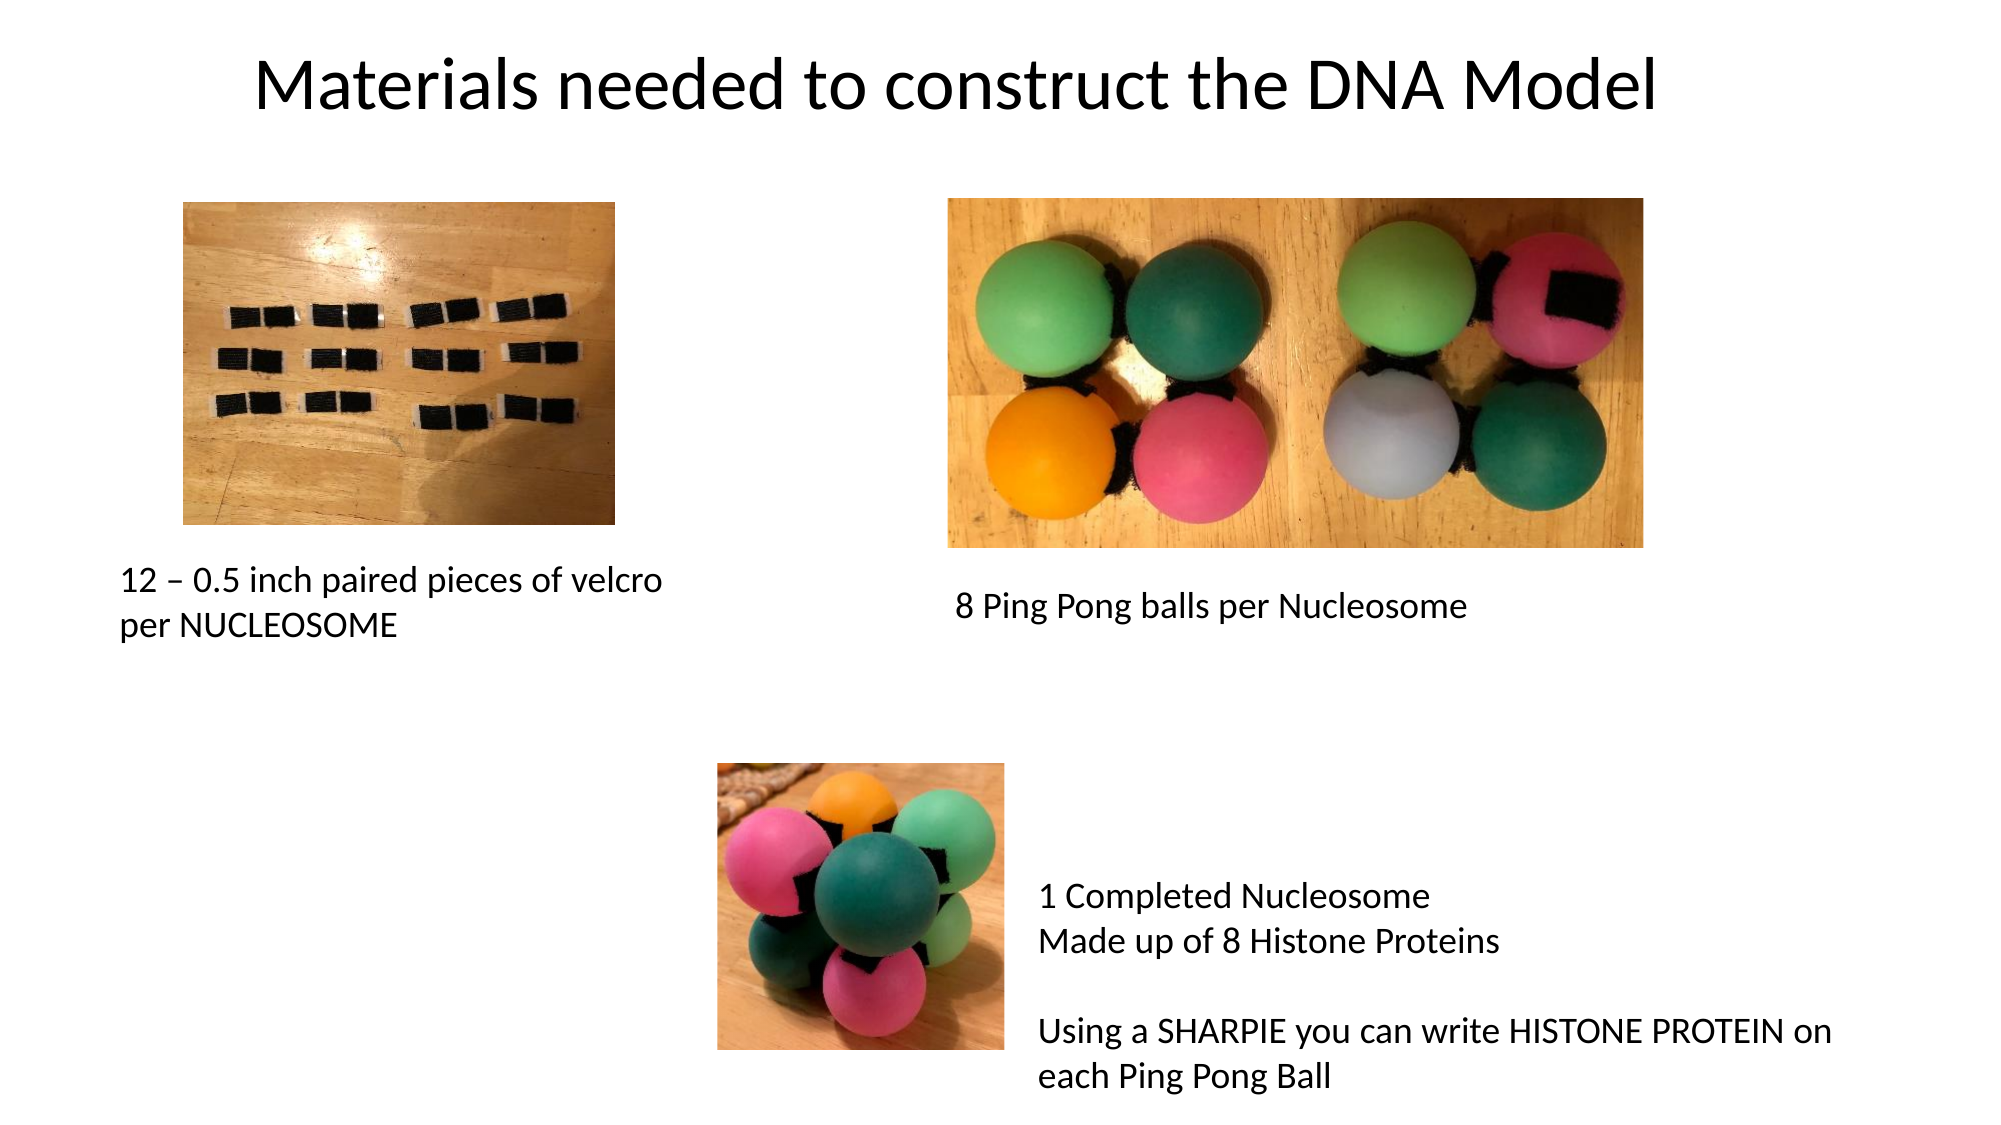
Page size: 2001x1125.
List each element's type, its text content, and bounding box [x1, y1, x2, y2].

text_box Materials needed to construct the DNA Model [246, 26, 1763, 132]
picture [183, 201, 615, 526]
text_box 12 – 0.5 inch paired pieces of velcro per NUCLEOSOME [111, 547, 686, 653]
picture [717, 762, 1005, 1051]
text_box 8 Ping Pong balls per Nucleosome [947, 573, 1644, 634]
picture [947, 198, 1644, 548]
text_box 1 Completed Nucleosome Made up of 8 Histone Proteins Using a SHARPIE you can write HISTONE PROTEIN on each Ping Pong Ball [1030, 864, 1856, 1104]
